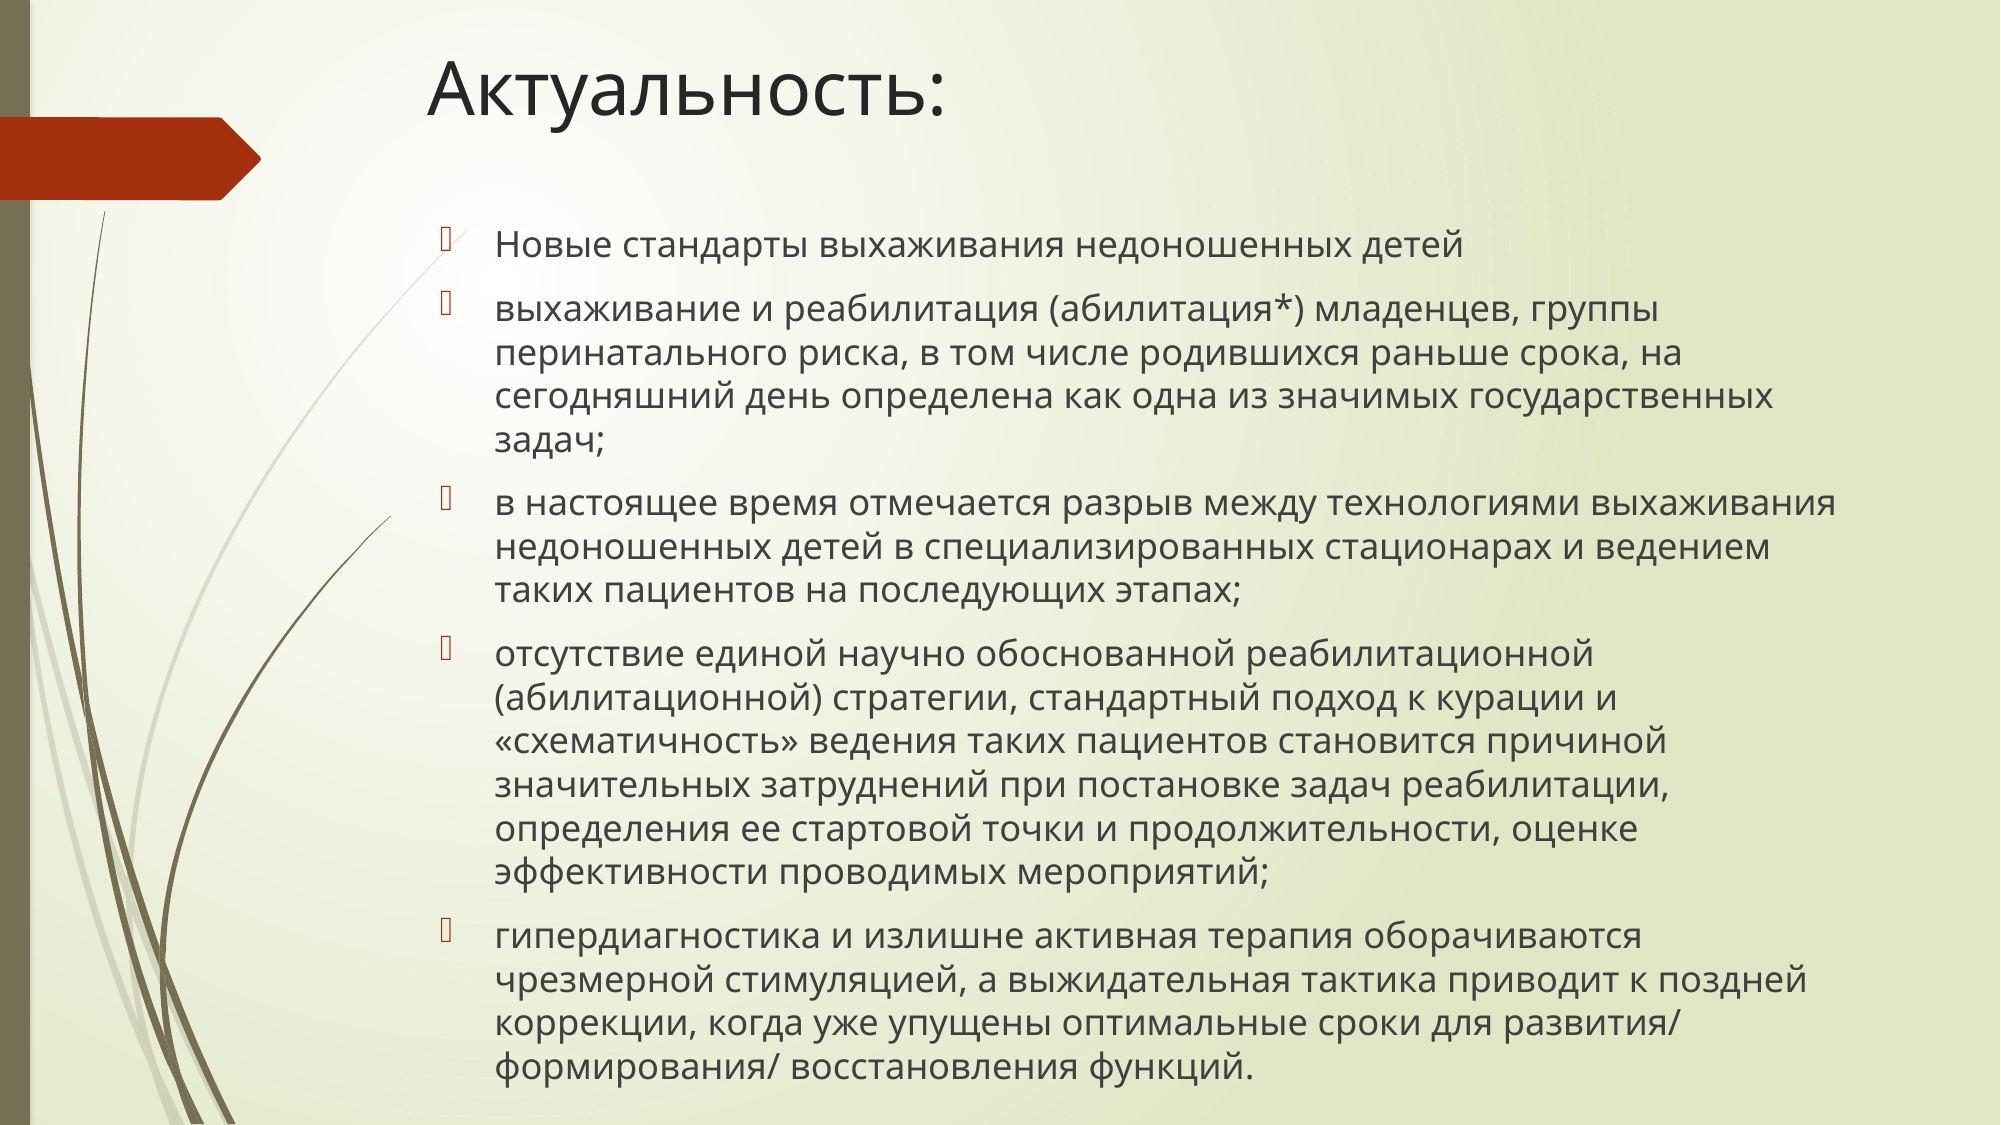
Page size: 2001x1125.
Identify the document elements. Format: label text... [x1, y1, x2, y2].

list Новые стандарты выхаживания недоношенных детей выхаживание и реабилитация (абилитация*) младенцев, группы перинатального риска, в том числе родившихся раньше срока, на сегодняшний день определена как одна из значимых государственных задач; в настоящее время отмечается разрыв между технологиями выхаживания недоношенных детей в специализированных стационарах и ведением таких пациентов на последующих этапах; отсутствие единой научно обоснованной реабилитационной (абилитационной) стратегии, стандартный подход к курации и «схематичность» ведения таких пациентов становится причиной значительных затруднений при постановке задач реабилитации, определения ее стартовой точки и продолжительности, оценке эффективности проводимых мероприятий; гипердиагностика и излишне активная терапия оборачиваются чрезмерной стимуляцией, а выжидательная тактика приводит к поздней коррекции, когда уже упущены оптимальные сроки для развития/ формирования/ восстановления функций. [424, 213, 1888, 1098]
title Актуальность: [412, 33, 1874, 244]
